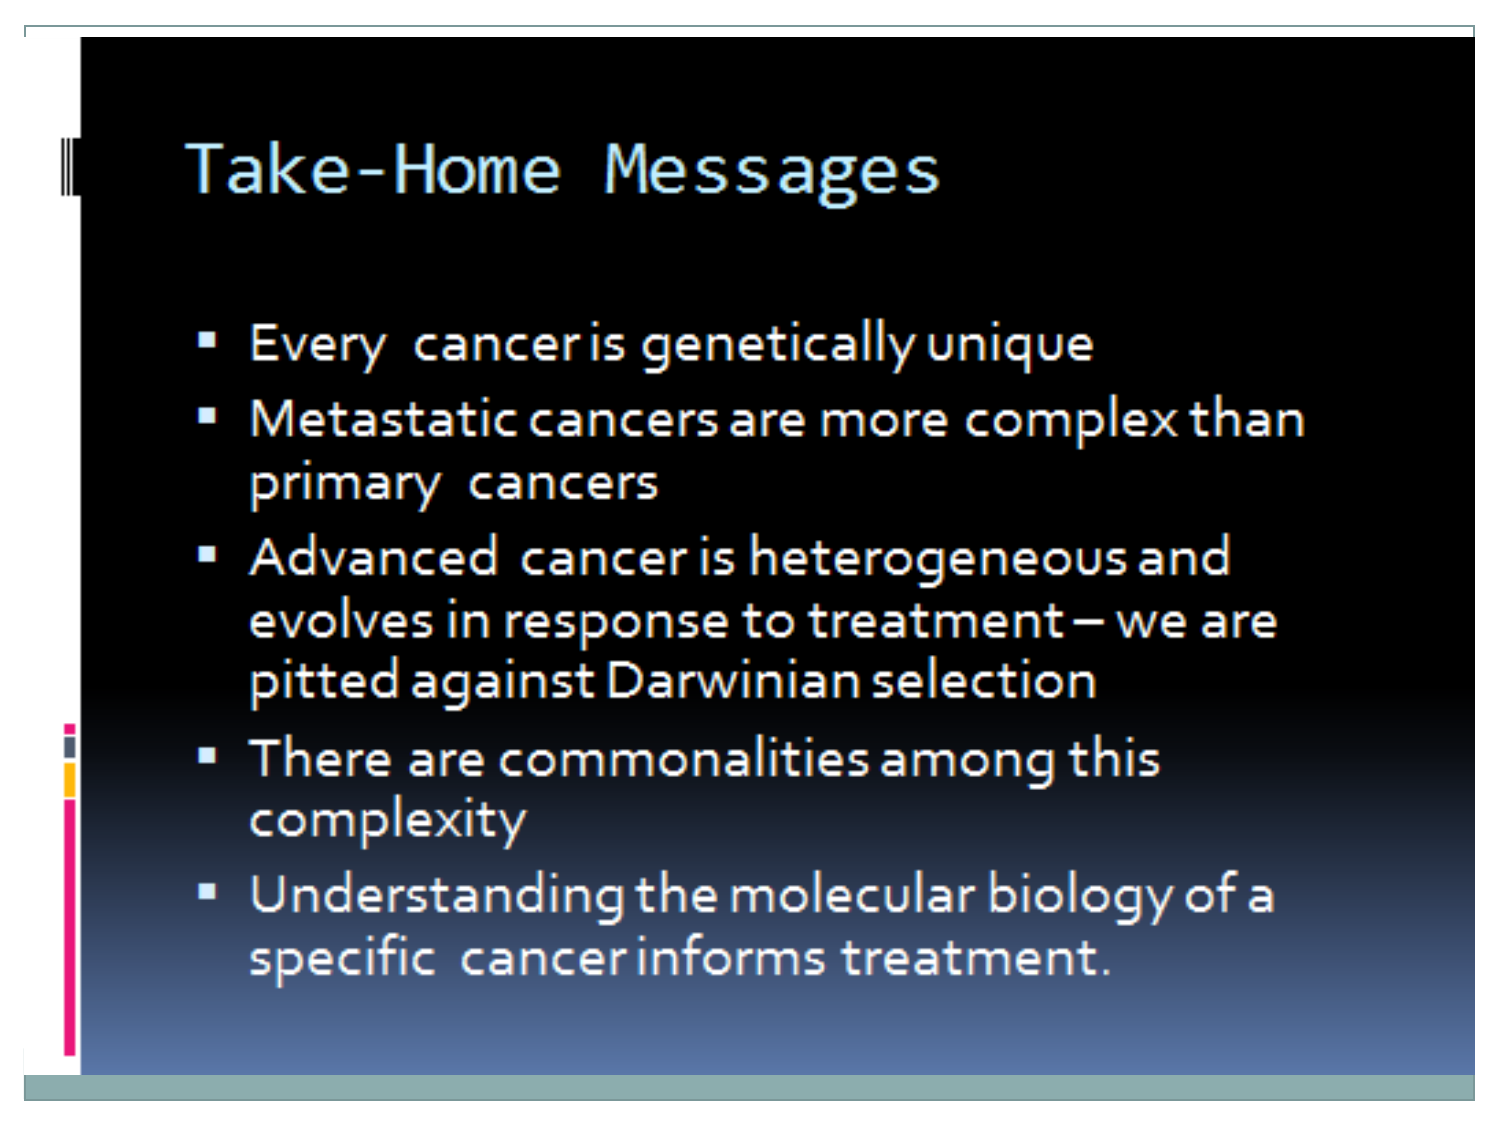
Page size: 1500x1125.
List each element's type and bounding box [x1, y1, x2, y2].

picture [24, 37, 1476, 1076]
